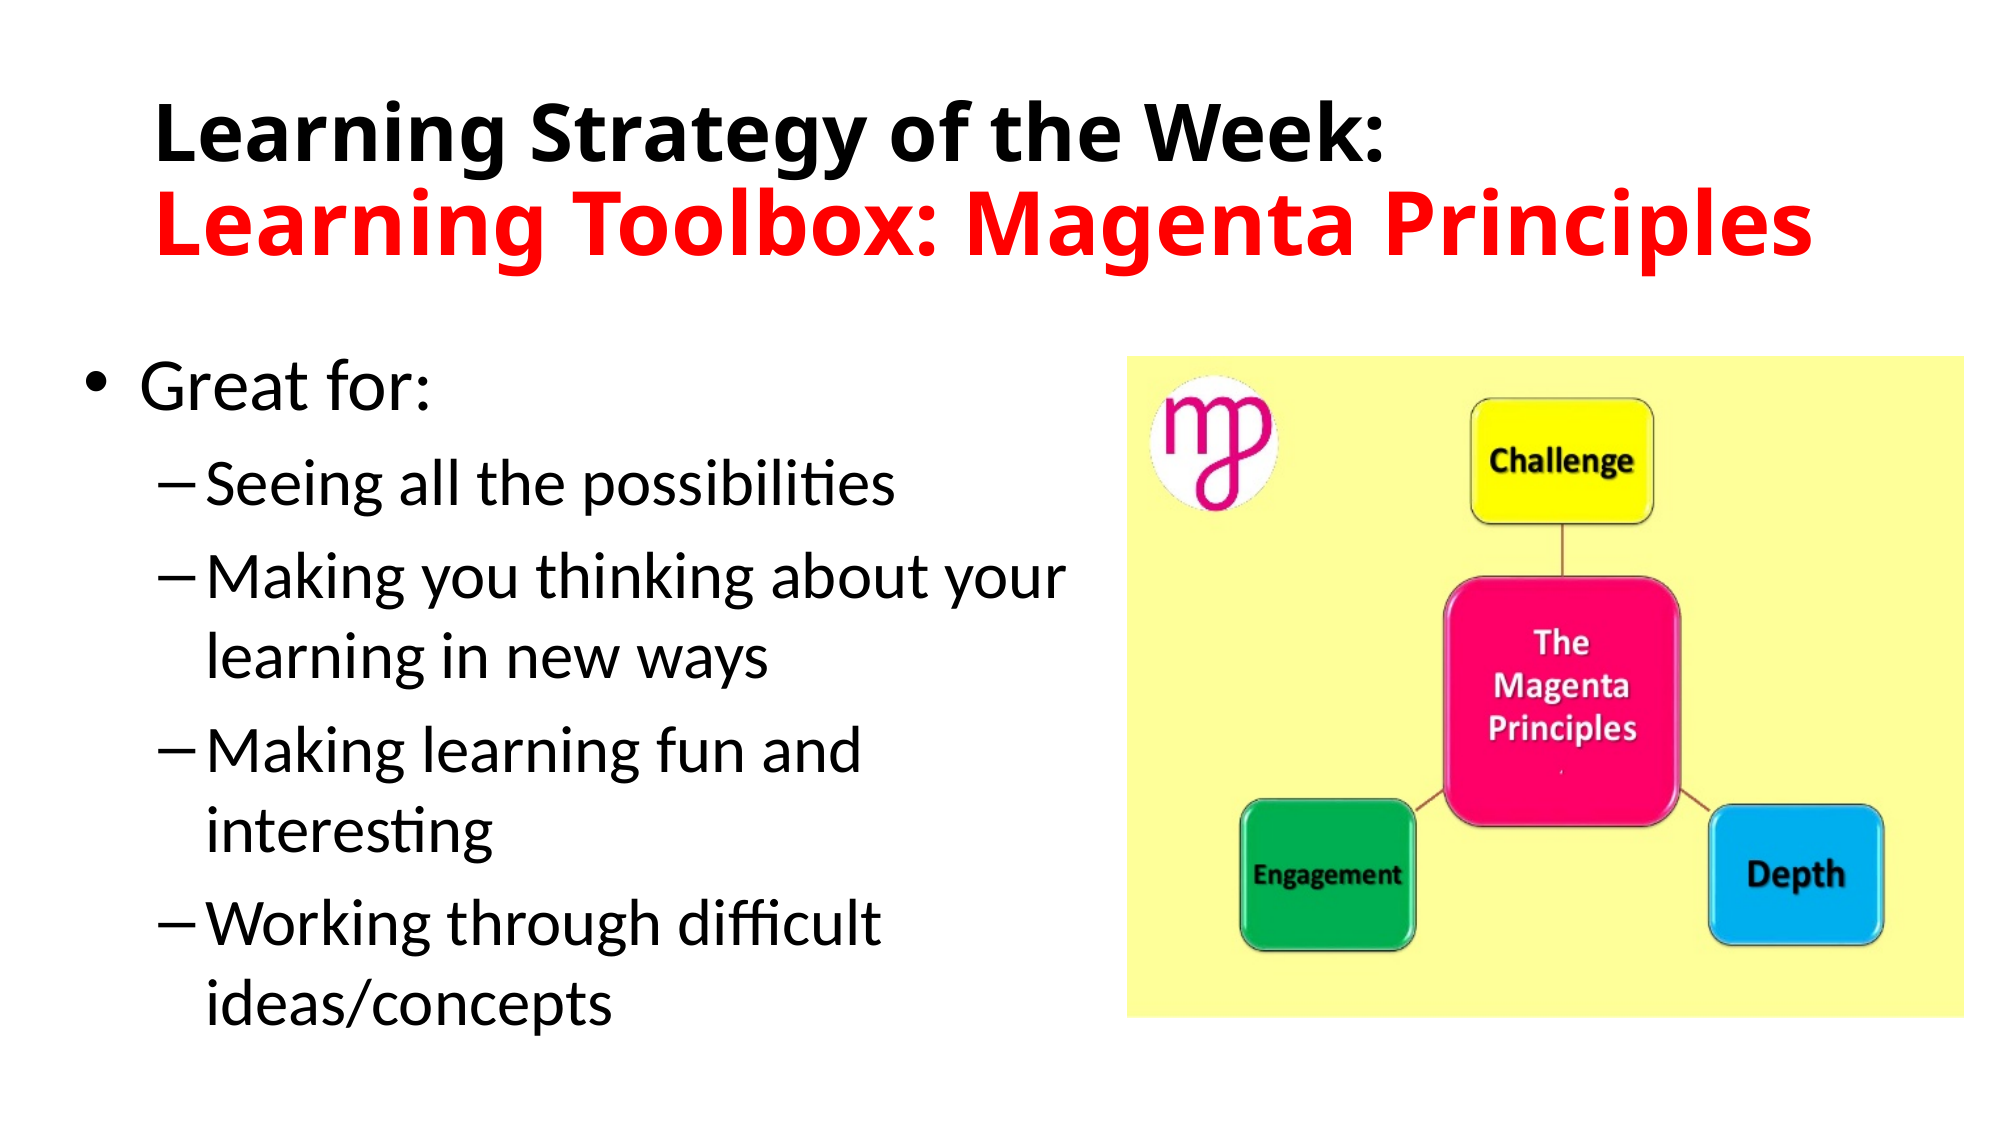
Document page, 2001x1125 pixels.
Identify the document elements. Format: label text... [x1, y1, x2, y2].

picture [1127, 356, 1964, 1018]
text_box Great for: Seeing all the possibilities Making you thinking about your learning in new ways Making learning fun and interesting Working through difficult ideas/concepts [68, 328, 1175, 1071]
title Learning Strategy of the Week: Learning Toolbox: Magenta Principles [137, 75, 1863, 293]
